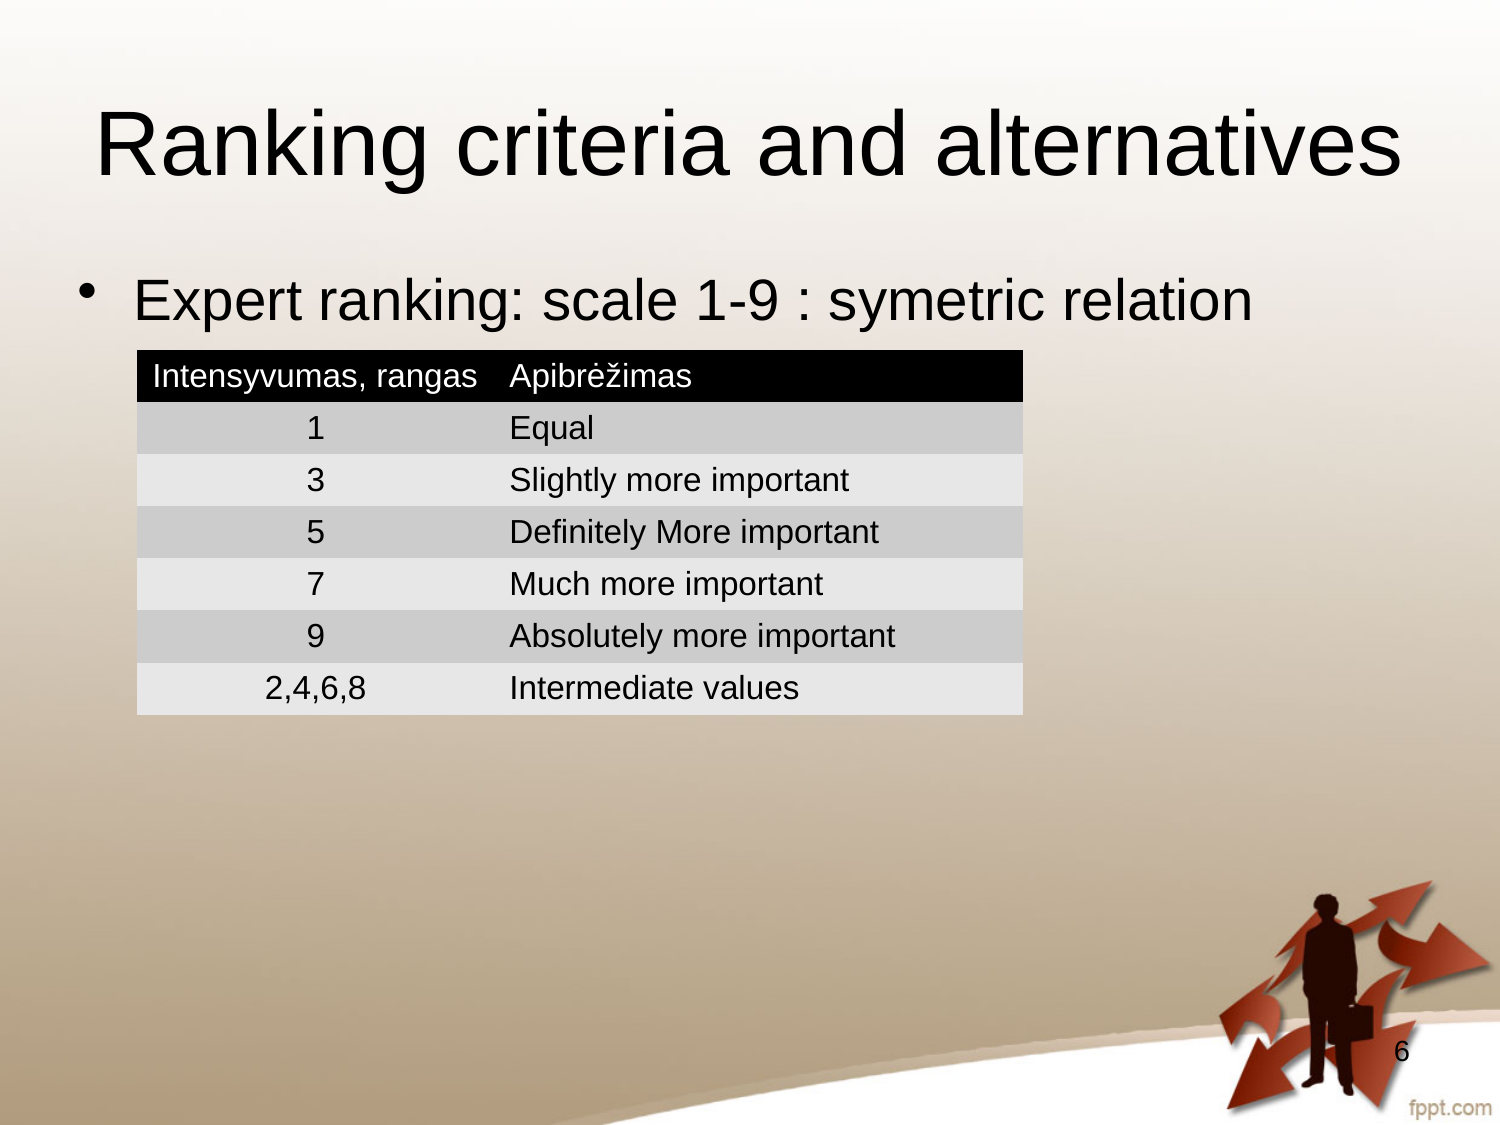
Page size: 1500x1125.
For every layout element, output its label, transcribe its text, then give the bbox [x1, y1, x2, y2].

title Ranking criteria and alternatives [74, 44, 1426, 233]
table_cell Intermediate values [494, 663, 1023, 715]
table_cell 3 [137, 454, 494, 506]
table_header Intensyvumas, rangas [137, 350, 494, 402]
list Expert ranking: scale 1-9 : symetric relation [62, 262, 1376, 1051]
table_cell 5 [137, 506, 494, 558]
table_cell Equal [494, 402, 1023, 454]
slide_number 6 [1074, 1024, 1425, 1103]
table_cell 7 [137, 558, 494, 610]
table_cell Definitely More important [494, 506, 1023, 558]
table_cell 2,4,6,8 [137, 663, 494, 715]
table_cell 1 [137, 402, 494, 454]
table_cell 9 [137, 610, 494, 663]
table_cell Slightly more important [494, 454, 1023, 506]
picture [0, 0, 1500, 1125]
table_cell Much more important [494, 558, 1023, 610]
table_cell Absolutely more important [494, 610, 1023, 663]
table_header Apibrėžimas [494, 350, 1023, 402]
